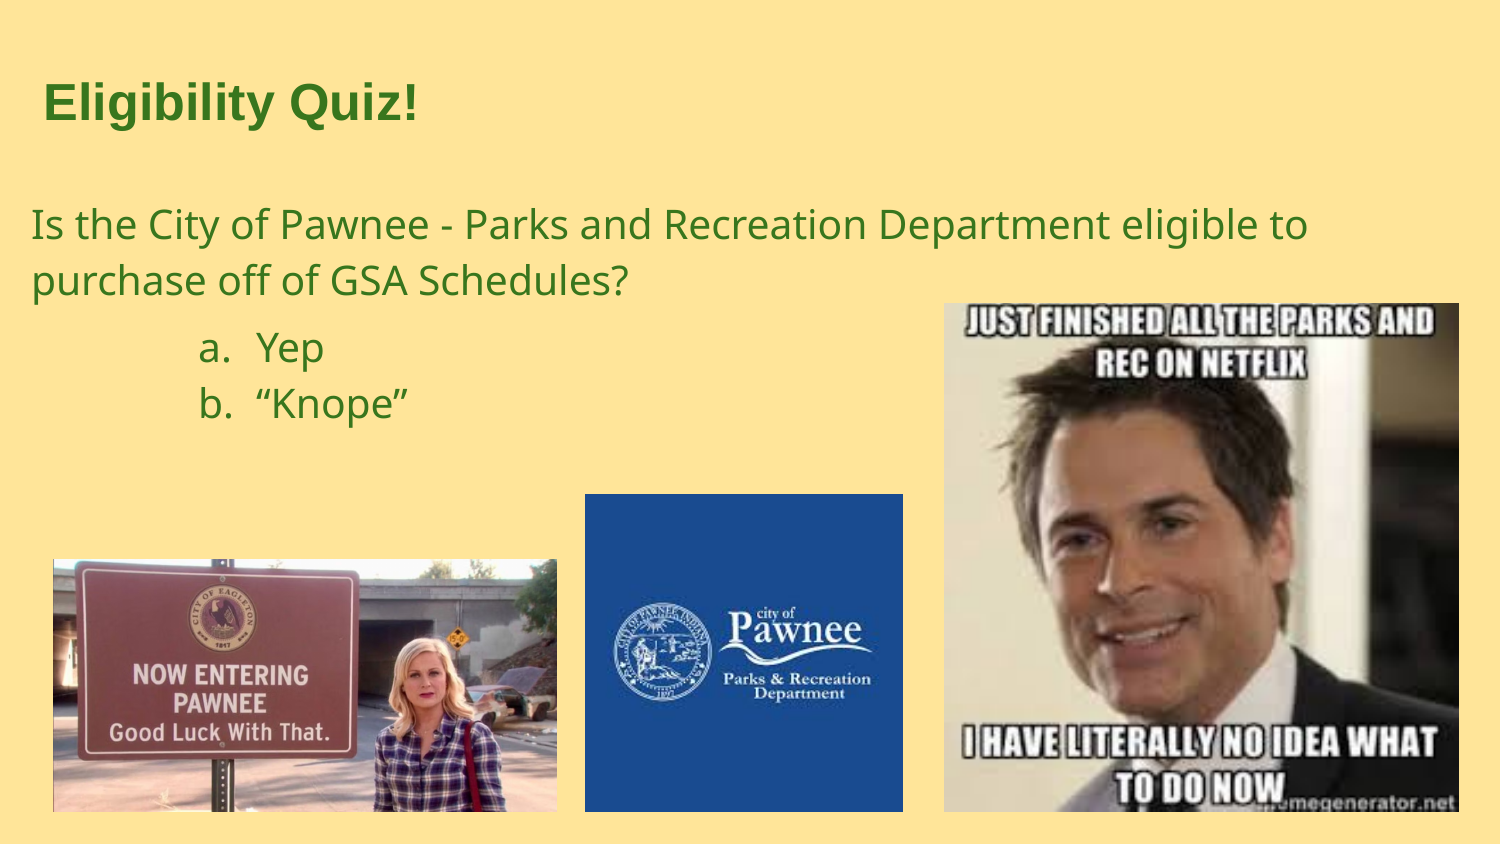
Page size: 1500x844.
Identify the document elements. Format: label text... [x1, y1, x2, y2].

text_box Eligibility Quiz! [28, 53, 1459, 146]
title Is the City of Pawnee - Parks and Recreation Department eligible to purchase off of GSA Schedules? Yep “Knope” [15, 176, 1484, 750]
picture [943, 303, 1460, 812]
picture [584, 494, 903, 812]
picture [53, 559, 557, 812]
